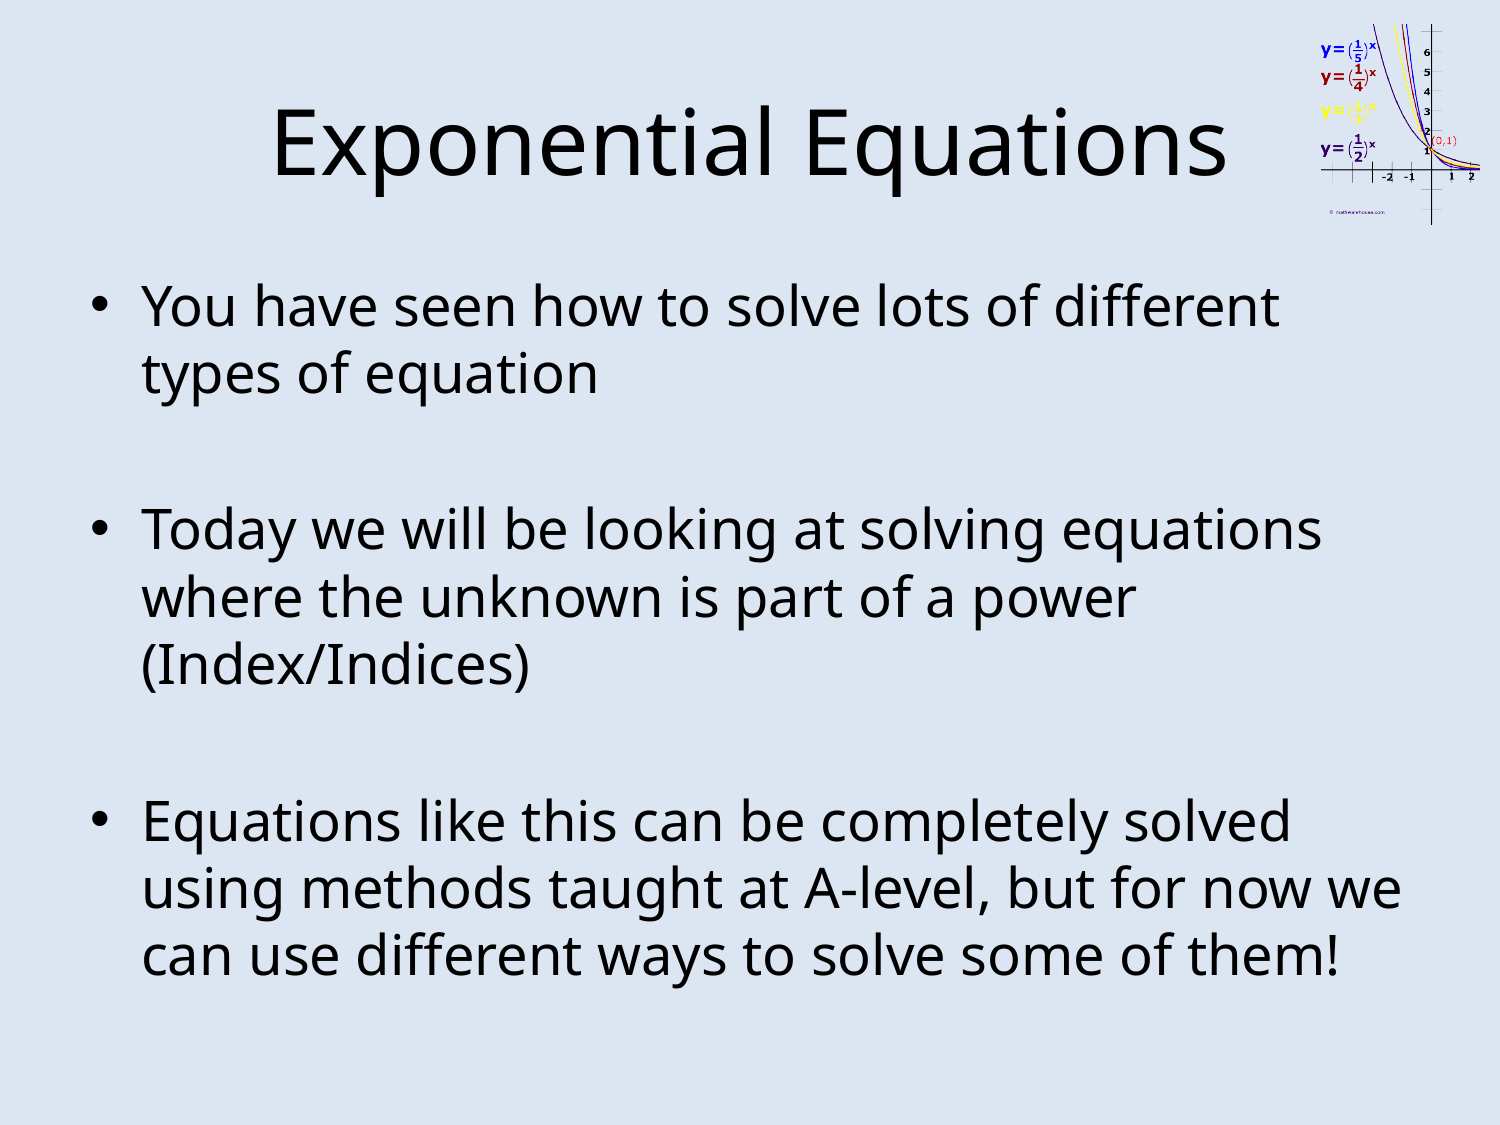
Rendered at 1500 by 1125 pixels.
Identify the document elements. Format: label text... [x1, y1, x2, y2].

picture [1321, 24, 1480, 226]
list You have seen how to solve lots of different types of equation Today we will be looking at solving equations where the unknown is part of a power (Index/Indices) Equations like this can be completely solved using methods taught at A-level, but for now we can use different ways to solve some of them! [75, 262, 1425, 1005]
title Exponential Equations [75, 45, 1319, 233]
